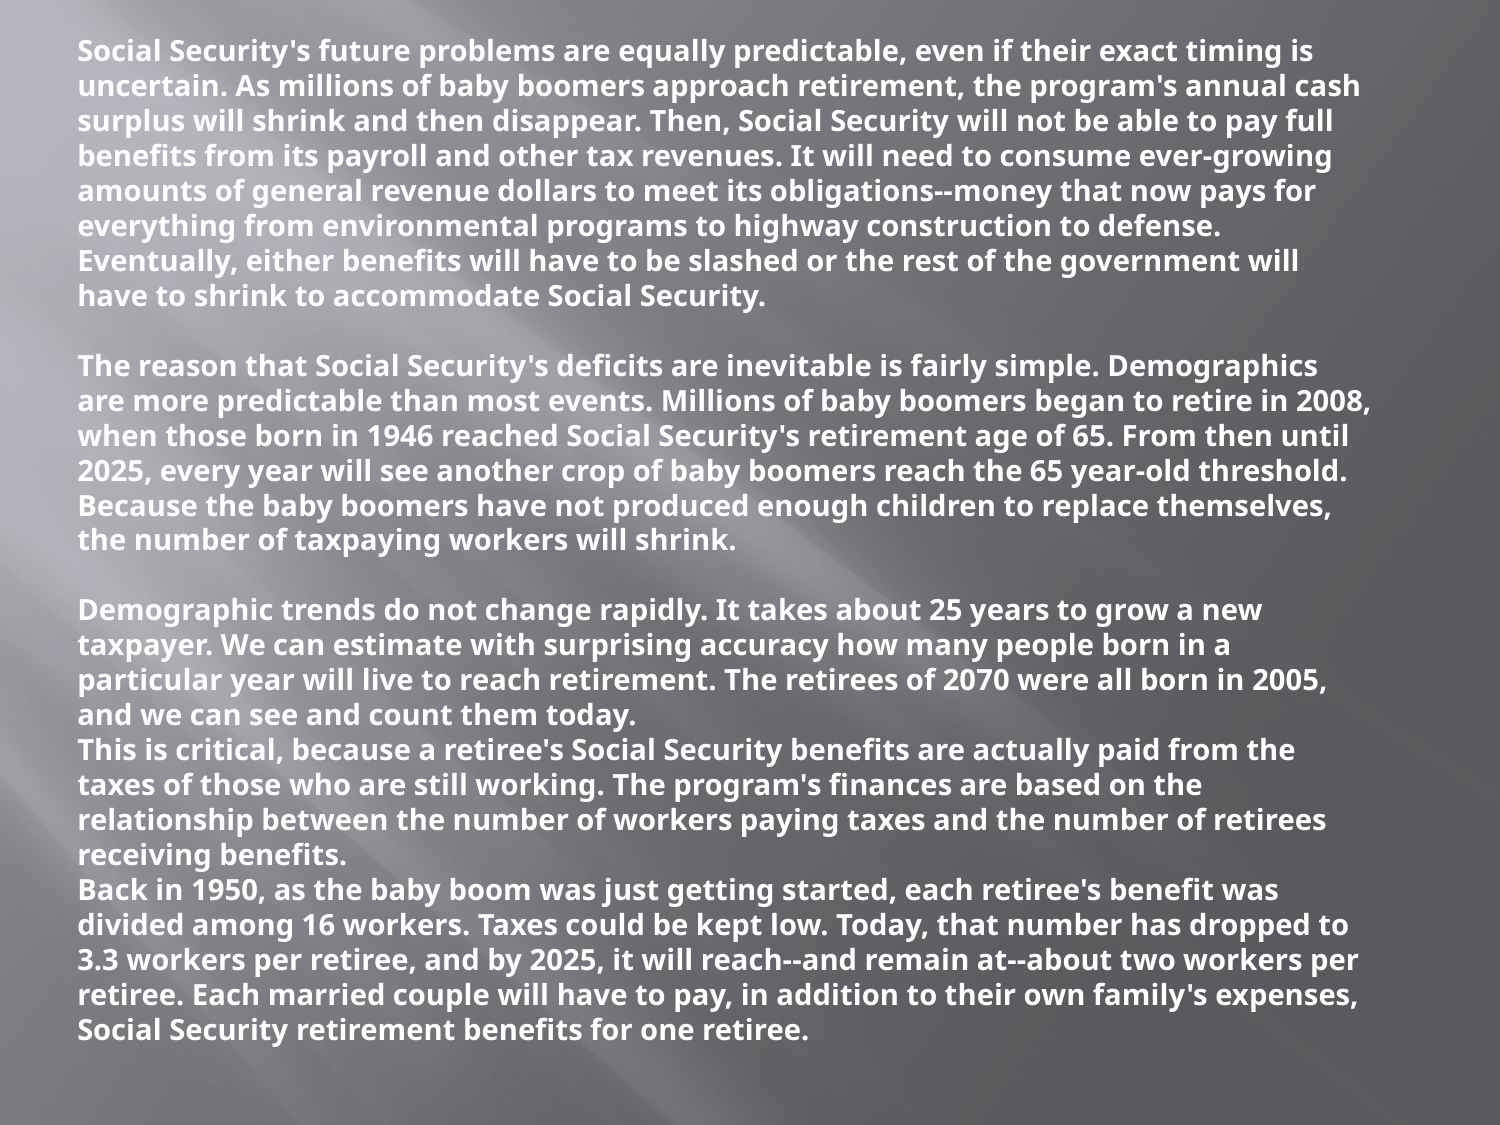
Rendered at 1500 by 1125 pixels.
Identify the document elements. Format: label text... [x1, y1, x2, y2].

text_box Social Security's future problems are equally predictable, even if their exact timing is uncertain. As millions of baby boomers approach retirement, the program's annual cash surplus will shrink and then disappear. Then, Social Security will not be able to pay full benefits from its payroll and other tax revenues. It will need to consume ever-growing amounts of general revenue dollars to meet its obligations--money that now pays for everything from environmental programs to highway construction to defense. Eventually, either benefits will have to be slashed or the rest of the government will have to shrink to accommodate Social Security. The reason that Social Security's deficits are inevitable is fairly simple. Demographics are more predictable than most events. Millions of baby boomers began to retire in 2008, when those born in 1946 reached Social Security's retirement age of 65. From then until 2025, every year will see another crop of baby boomers reach the 65 year-old threshold. Because the baby boomers have not produced enough children to replace themselves, the number of taxpaying workers will shrink. Demographic trends do not change rapidly. It takes about 25 years to grow a new taxpayer. We can estimate with surprising accuracy how many people born in a particular year will live to reach retirement. The retirees of 2070 were all born in 2005, and we can see and count them today. This is critical, because a retiree's Social Security benefits are actually paid from the taxes of those who are still working. The program's finances are based on the relationship between the number of workers paying taxes and the number of retirees receiving benefits. Back in 1950, as the baby boom was just getting started, each retiree's benefit was divided among 16 workers. Taxes could be kept low. Today, that number has dropped to 3.3 workers per retiree, and by 2025, it will reach--and remain at--about two workers per retiree. Each married couple will have to pay, in addition to their own family's expenses, Social Security retirement benefits for one retiree. [62, 24, 1388, 1054]
